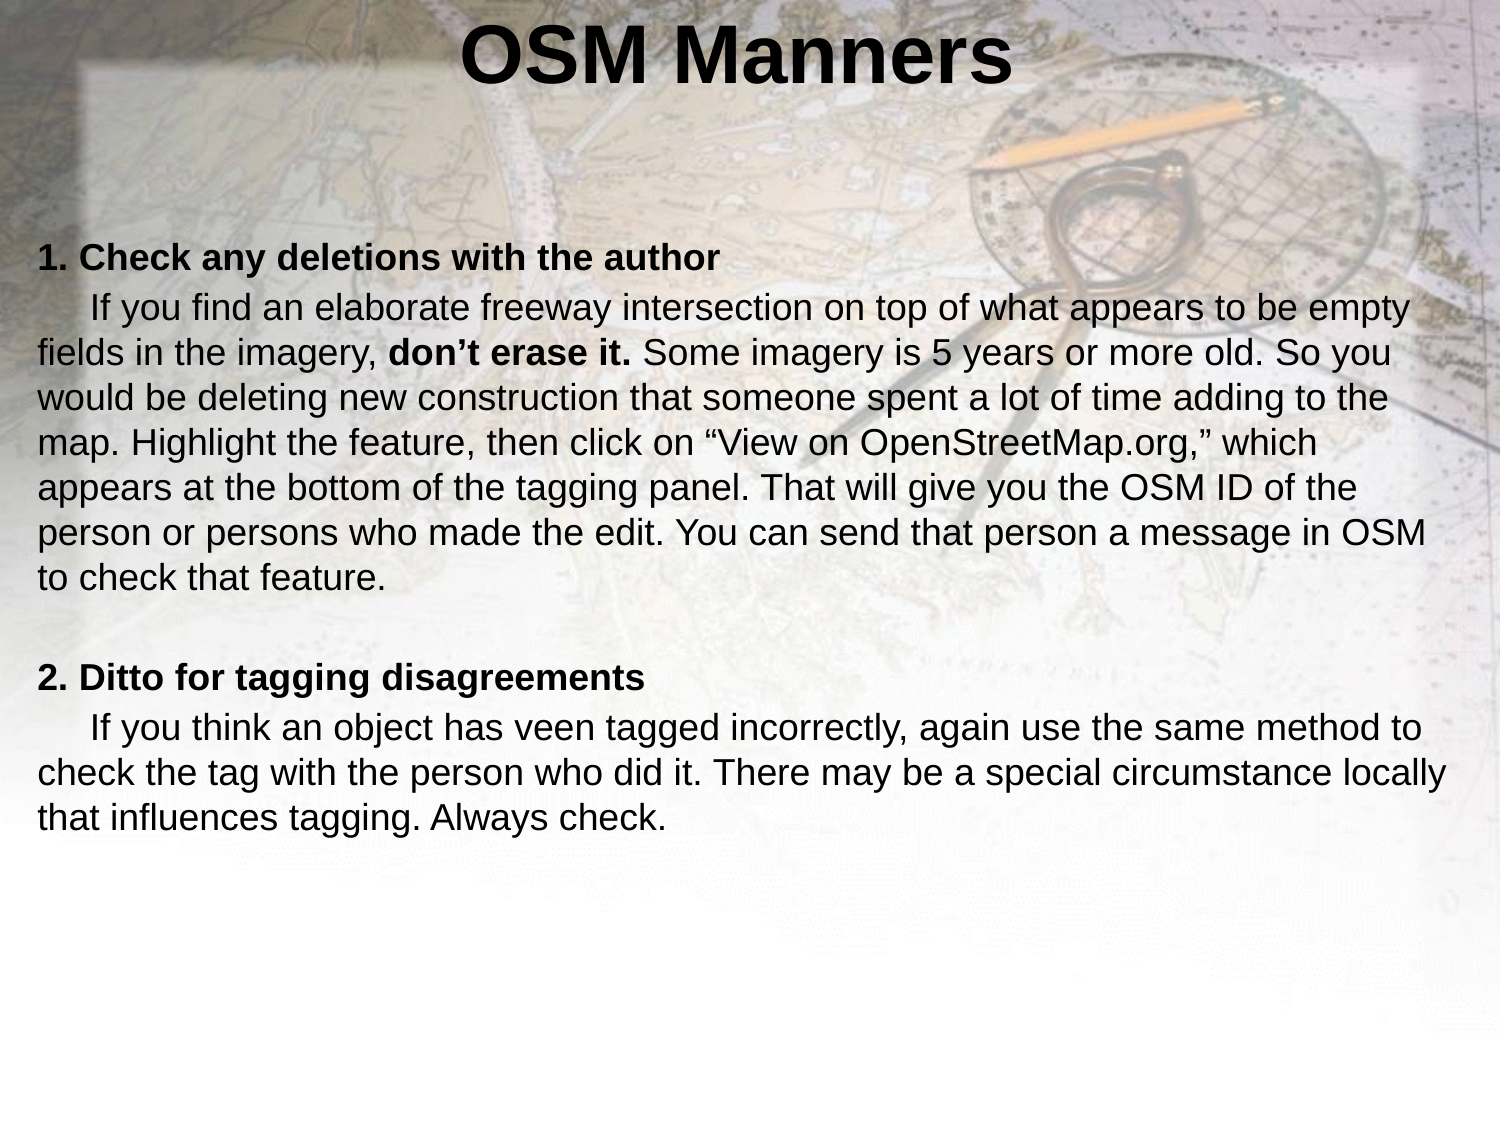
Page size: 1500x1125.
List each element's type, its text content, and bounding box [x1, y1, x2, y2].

picture [0, 0, 1500, 1125]
title OSM Manners [37, 0, 1461, 107]
text_box 1. Check any deletions with the author If you find an elaborate freeway intersection on top of what appears to be empty fields in the imagery, don’t erase it. Some imagery is 5 years or more old. So you would be deleting new construction that someone spent a lot of time adding to the map. Highlight the feature, then click on “View on OpenStreetMap.org,” which appears at the bottom of the tagging panel. That will give you the OSM ID of the person or persons who made the edit. You can send that person a message in OSM to check that feature. 2. Ditto for tagging disagreements If you think an object has veen tagged incorrectly, again use the same method to check the tag with the person who did it. There may be a special circumstance locally that influences tagging. Always check. [37, 233, 1461, 984]
